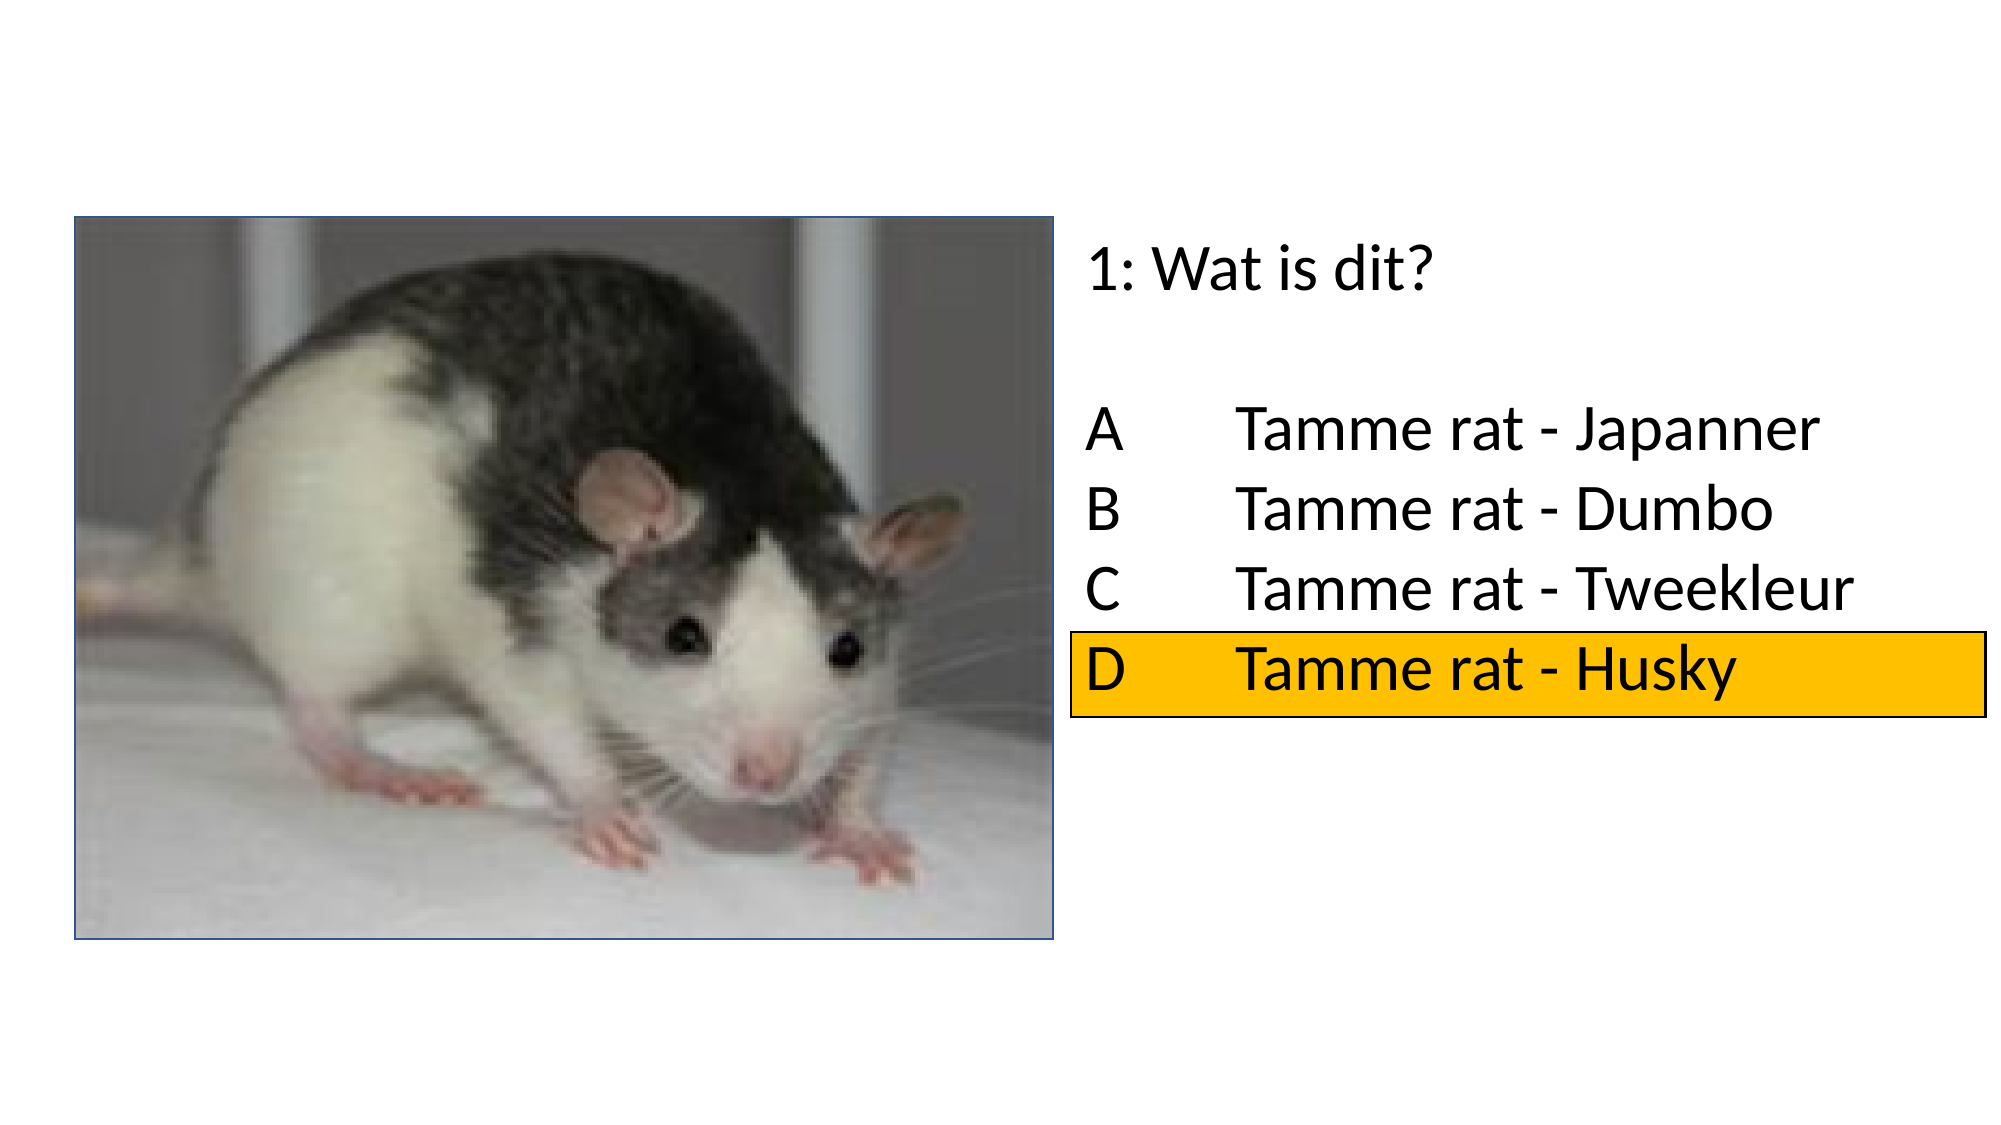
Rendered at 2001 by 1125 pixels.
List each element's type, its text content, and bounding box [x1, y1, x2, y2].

text_box [1070, 631, 1987, 718]
text_box 1: Wat is dit? A Tamme rat - Japanner B Tamme rat - Dumbo C Tamme rat - Tweekleur D Tamme rat - Husky [1070, 216, 1986, 712]
text_box [74, 216, 1054, 940]
